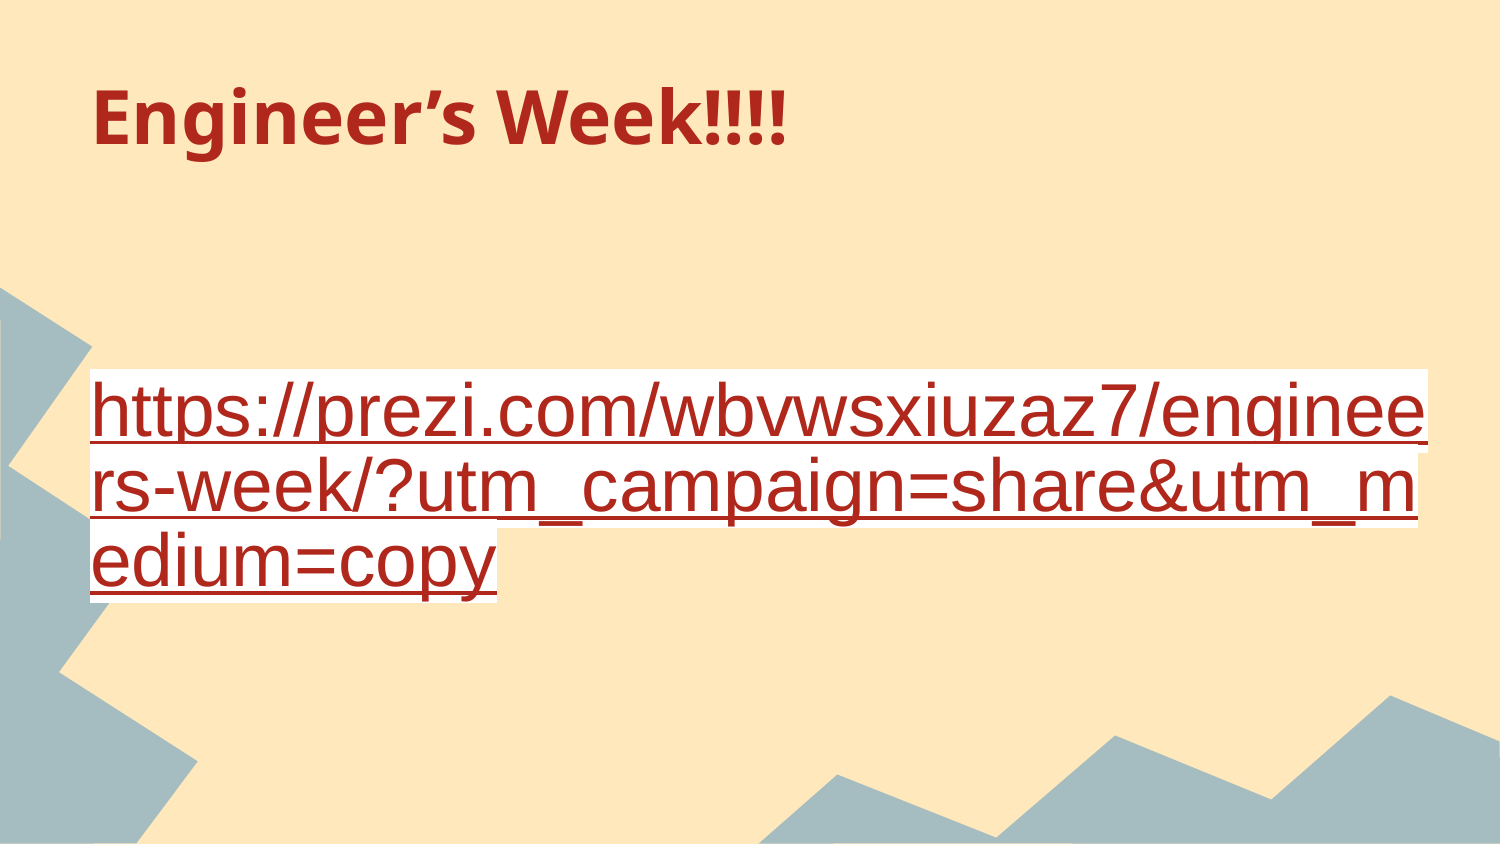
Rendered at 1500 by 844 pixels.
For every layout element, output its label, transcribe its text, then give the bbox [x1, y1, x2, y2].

list https://prezi.com/wbvwsxiuzaz7/engineers-week/?utm_campaign=share&utm_medium=copy [75, 196, 1455, 808]
title Engineer’s Week!!!! [75, 33, 1425, 175]
